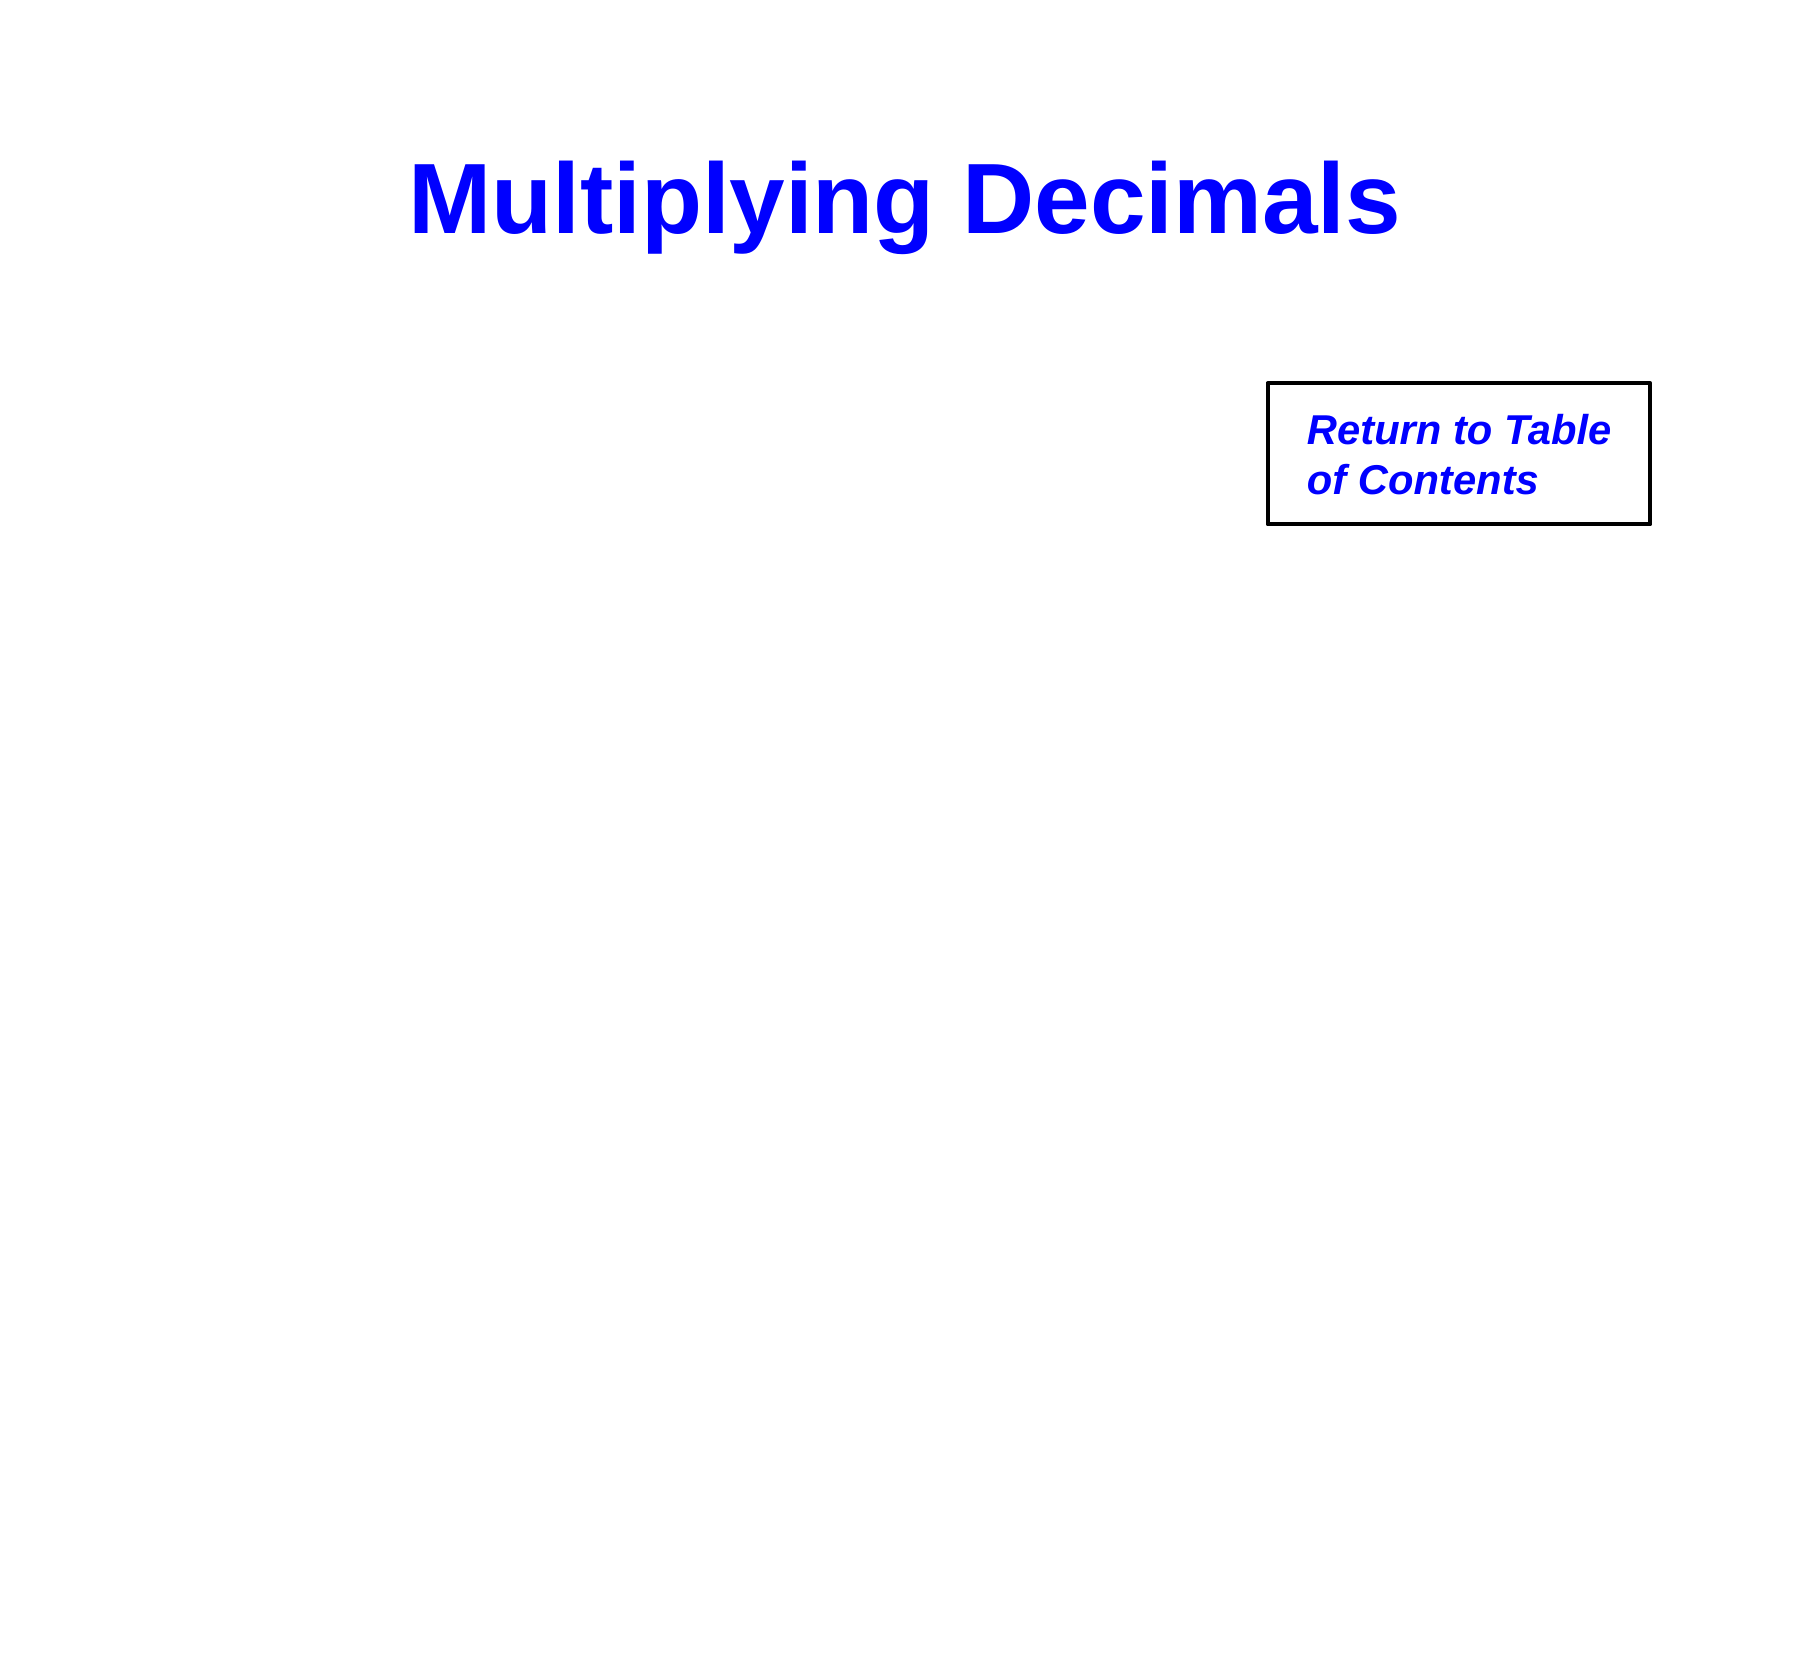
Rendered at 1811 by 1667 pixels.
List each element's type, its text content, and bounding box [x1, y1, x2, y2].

text_box [1266, 381, 1652, 526]
text_box Multiplying Decimals [305, 126, 1506, 261]
